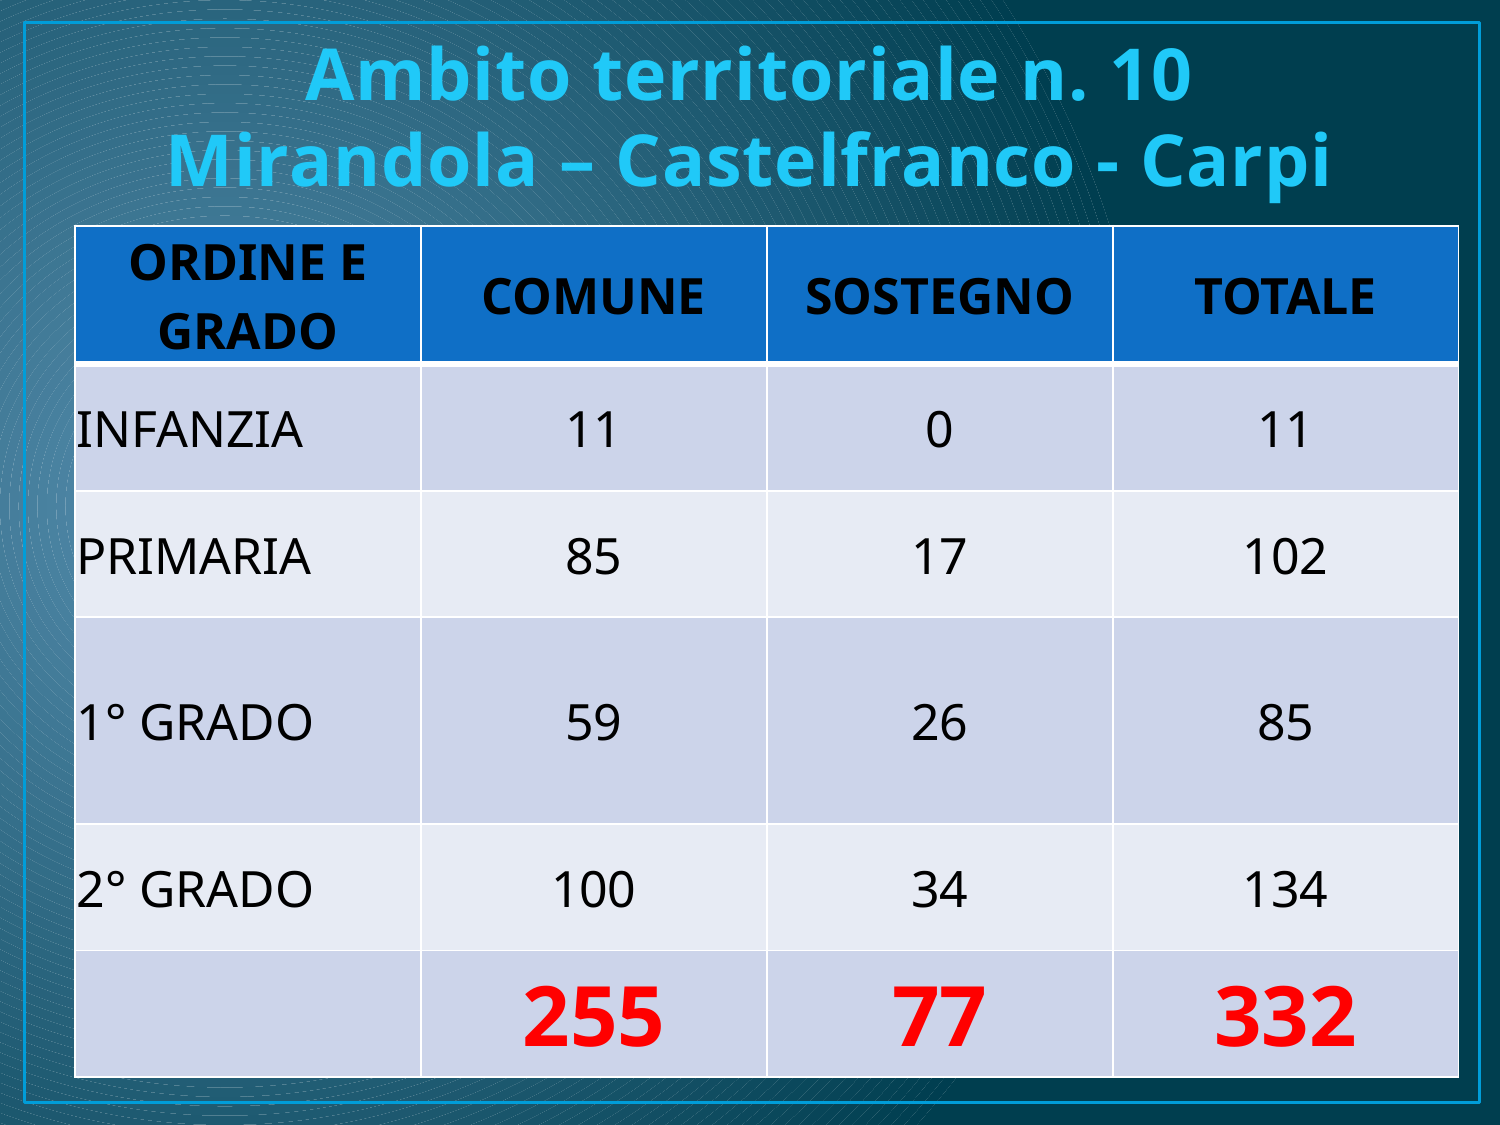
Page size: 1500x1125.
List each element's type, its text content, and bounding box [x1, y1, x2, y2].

table_cell PRIMARIA [76, 492, 420, 616]
table_cell 77 [768, 951, 1112, 1076]
table_cell 102 [1114, 492, 1458, 616]
table_cell 255 [422, 951, 766, 1076]
table_cell 11 [422, 367, 766, 490]
table_cell 11 [1114, 367, 1458, 490]
table_cell 1° GRADO [76, 618, 420, 823]
table_header SOSTEGNO [768, 227, 1112, 361]
table_cell 100 [422, 825, 766, 950]
table_header COMUNE [422, 227, 766, 361]
title Ambito territoriale n. 10 Mirandola – Castelfranco - Carpi [75, 19, 1425, 209]
footer Ufficio VIII - Ambito territoriale di Modena [464, 1035, 1036, 1096]
table_header TOTALE [1114, 227, 1458, 361]
table_cell 134 [1114, 825, 1458, 950]
table_cell 26 [768, 618, 1112, 823]
table_cell 59 [422, 618, 766, 823]
table_cell 85 [1114, 618, 1458, 823]
table_cell 332 [1114, 951, 1458, 1076]
table_cell 17 [768, 492, 1112, 616]
table_cell 85 [422, 492, 766, 616]
table_header ORDINE E GRADO [76, 227, 420, 361]
table_cell 2° GRADO [76, 825, 420, 950]
table_cell INFANZIA [76, 367, 420, 490]
table_cell [76, 951, 420, 1076]
table_cell 34 [768, 825, 1112, 950]
table_cell 0 [768, 367, 1112, 490]
